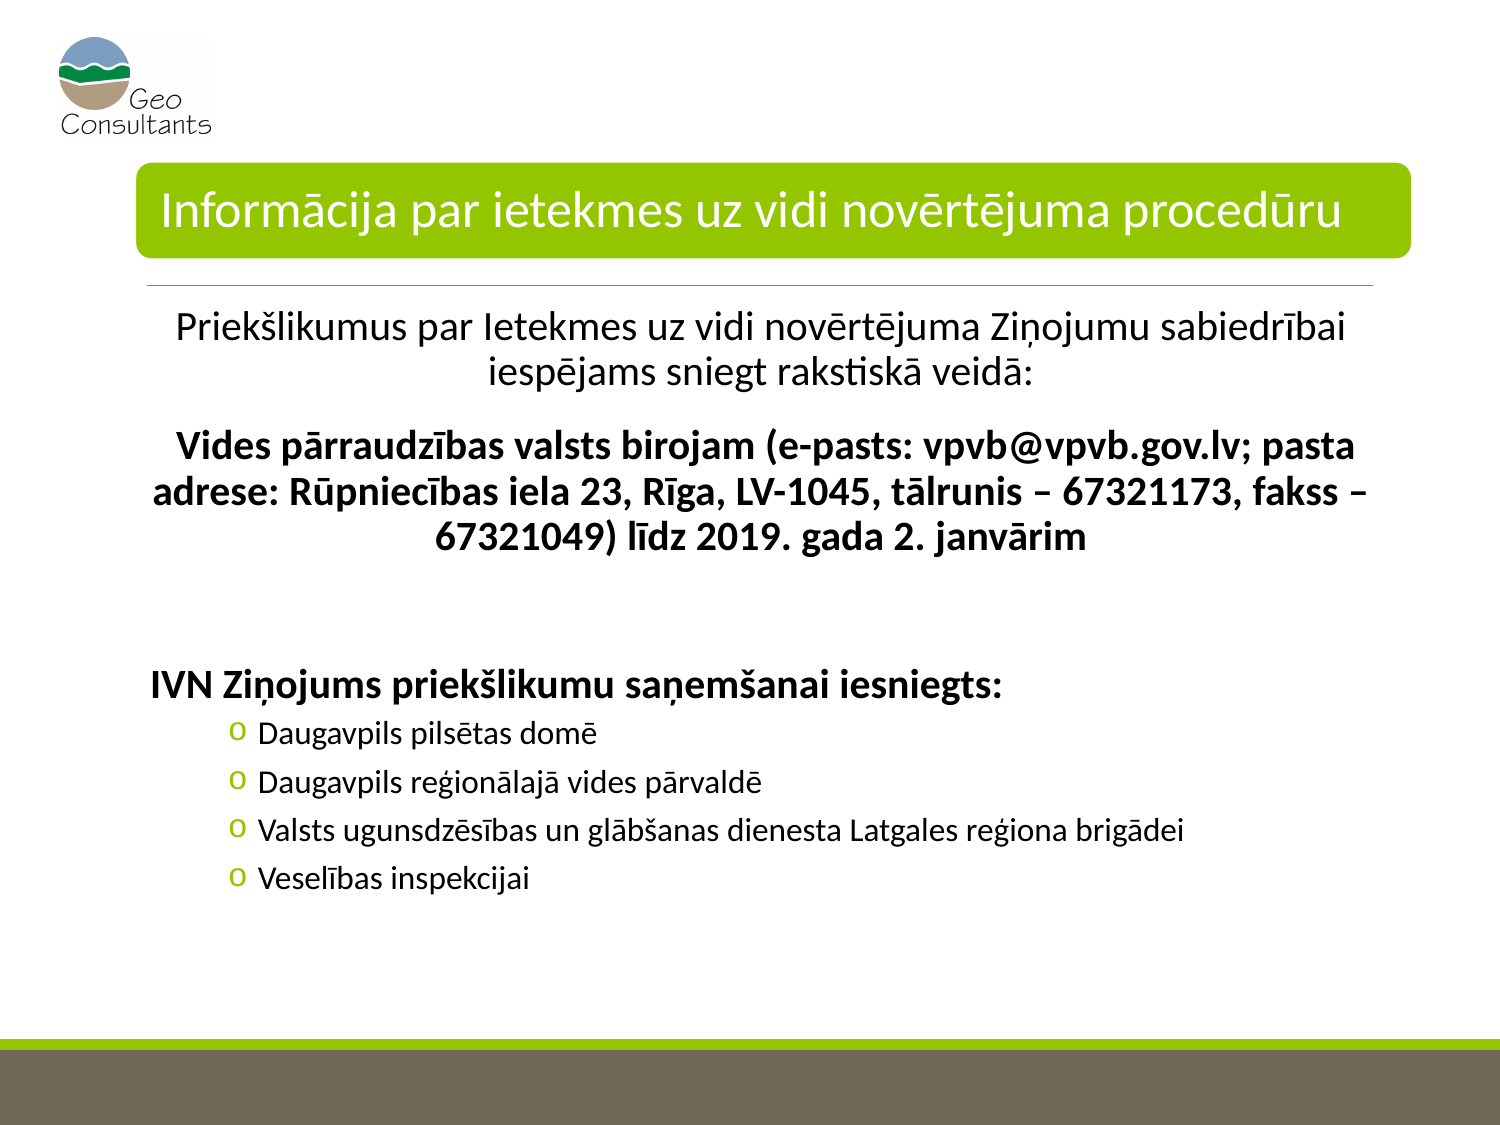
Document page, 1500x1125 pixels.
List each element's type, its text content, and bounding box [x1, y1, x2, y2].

list Priekšlikumus par Ietekmes uz vidi novērtējuma Ziņojumu sabiedrībai iespējams sniegt rakstiskā veidā: Vides pārraudzības valsts birojam (e-pasts: vpvb@vpvb.gov.lv; pasta adrese: Rūpniecības iela 23, Rīga, LV-1045, tālrunis – 67321173, fakss – 67321049) līdz 2019. gada 2. janvārim IVN Ziņojums priekšlikumu saņemšanai iesniegts: Daugavpils pilsētas domē Daugavpils reģionālajā vides pārvaldē Valsts ugunsdzēsības un glābšanas dienesta Latgales reģiona brigādei Veselības inspekcijai [135, 297, 1373, 958]
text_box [56, 35, 214, 144]
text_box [134, 151, 1413, 263]
